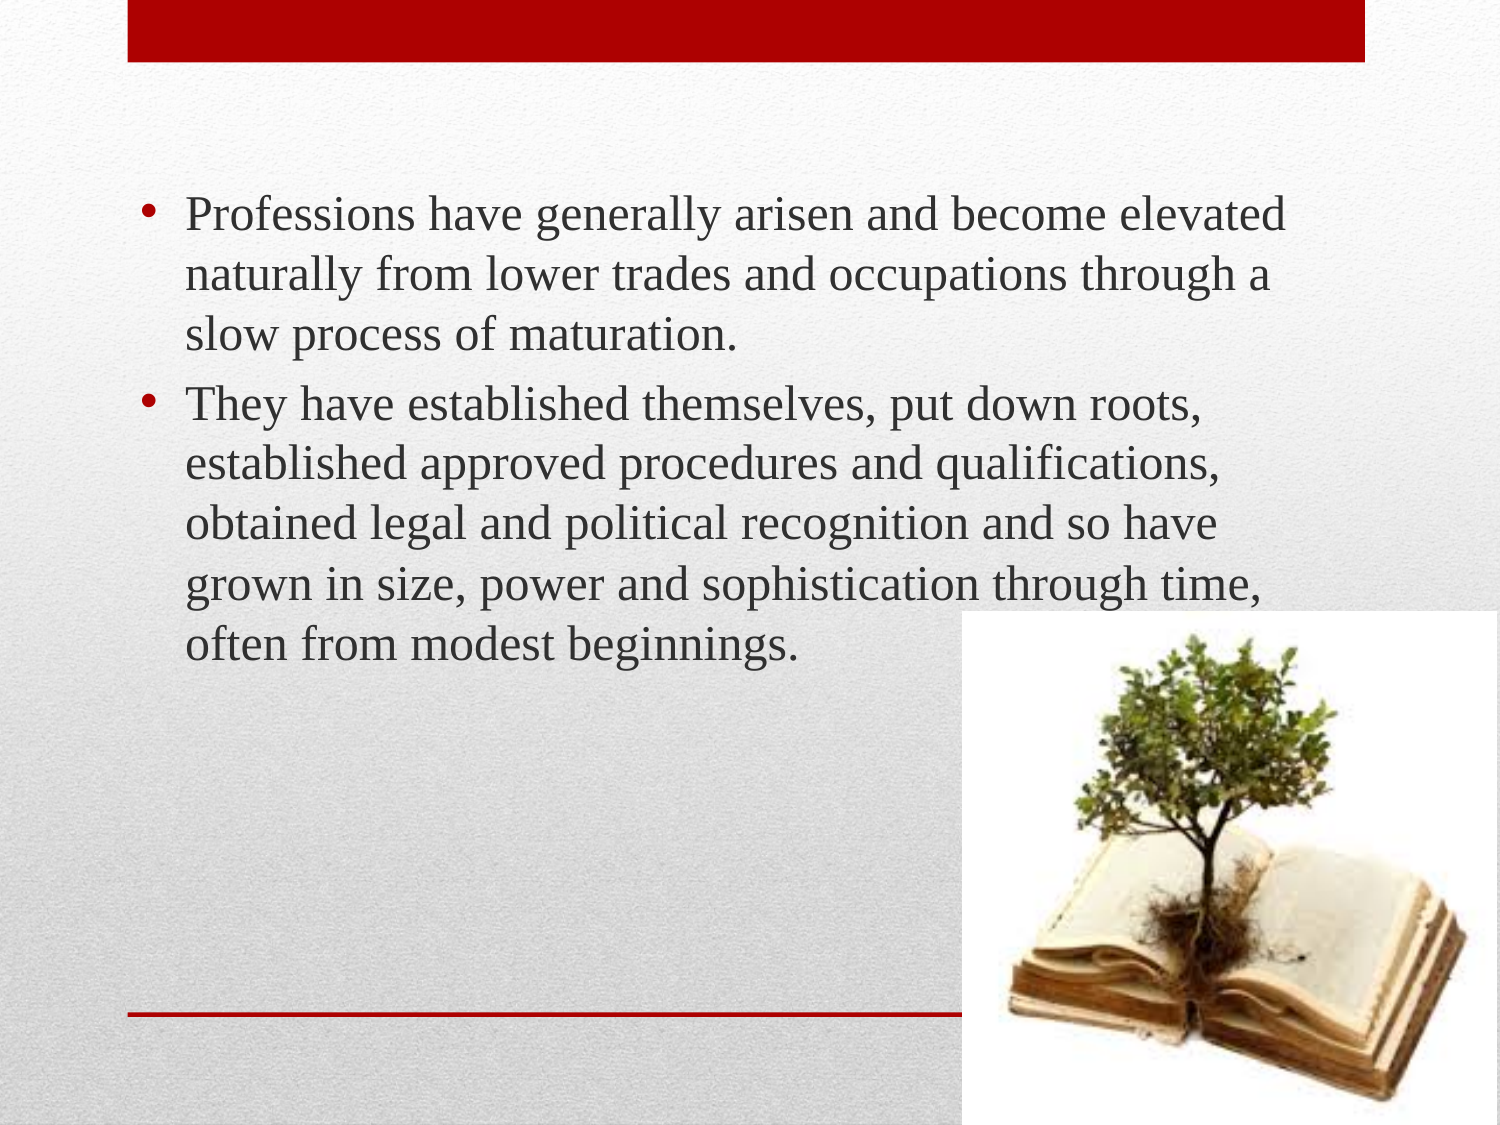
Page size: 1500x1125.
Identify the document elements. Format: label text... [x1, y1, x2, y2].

picture [961, 610, 1498, 1125]
list Professions have generally arisen and become elevated naturally from lower trades and occupations through a slow process of maturation. They have established themselves, put down roots, established approved procedures and qualifications, obtained legal and political recognition and so have grown in size, power and sophistication through time, often from modest beginnings. [125, 0, 1363, 850]
